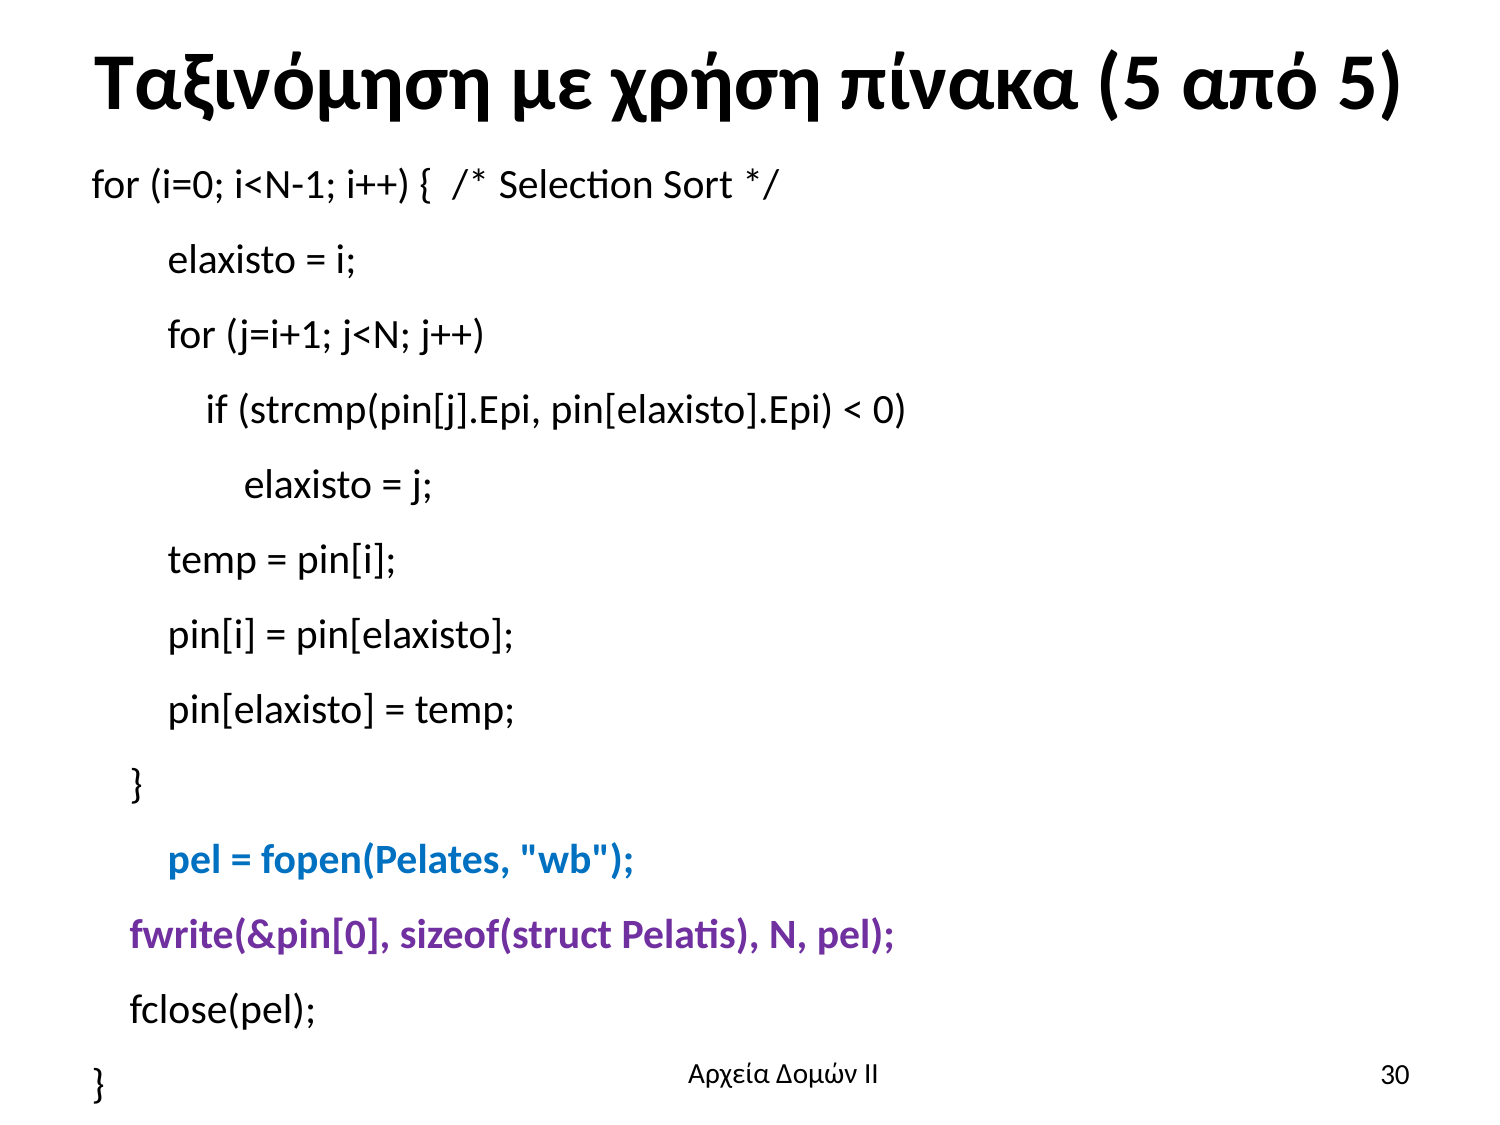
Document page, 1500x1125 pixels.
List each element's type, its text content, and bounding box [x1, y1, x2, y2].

slide_number 30 [1074, 1042, 1425, 1103]
title Ταξινόμηση με χρήση πίνακα (5 από 5) [0, 0, 1500, 172]
text_box Αρχεία Δομών ΙΙ [521, 1046, 1046, 1125]
list for (i=0; i<N-1; i++) { /* Selection Sort */ elaxisto = i; for (j=i+1; j<N; j++) if (strcmp(pin[j].Epi, pin[elaxisto].Epi) < 0) elaxisto = j; temp = pin[i]; pin[i] = pin[elaxisto]; pin[elaxisto] = temp; } pel = fopen(Pelates, "wb"); fwrite(&pin[0], sizeof(struct Pelatis), N, pel); fclose(pel); } [76, 149, 1424, 1125]
